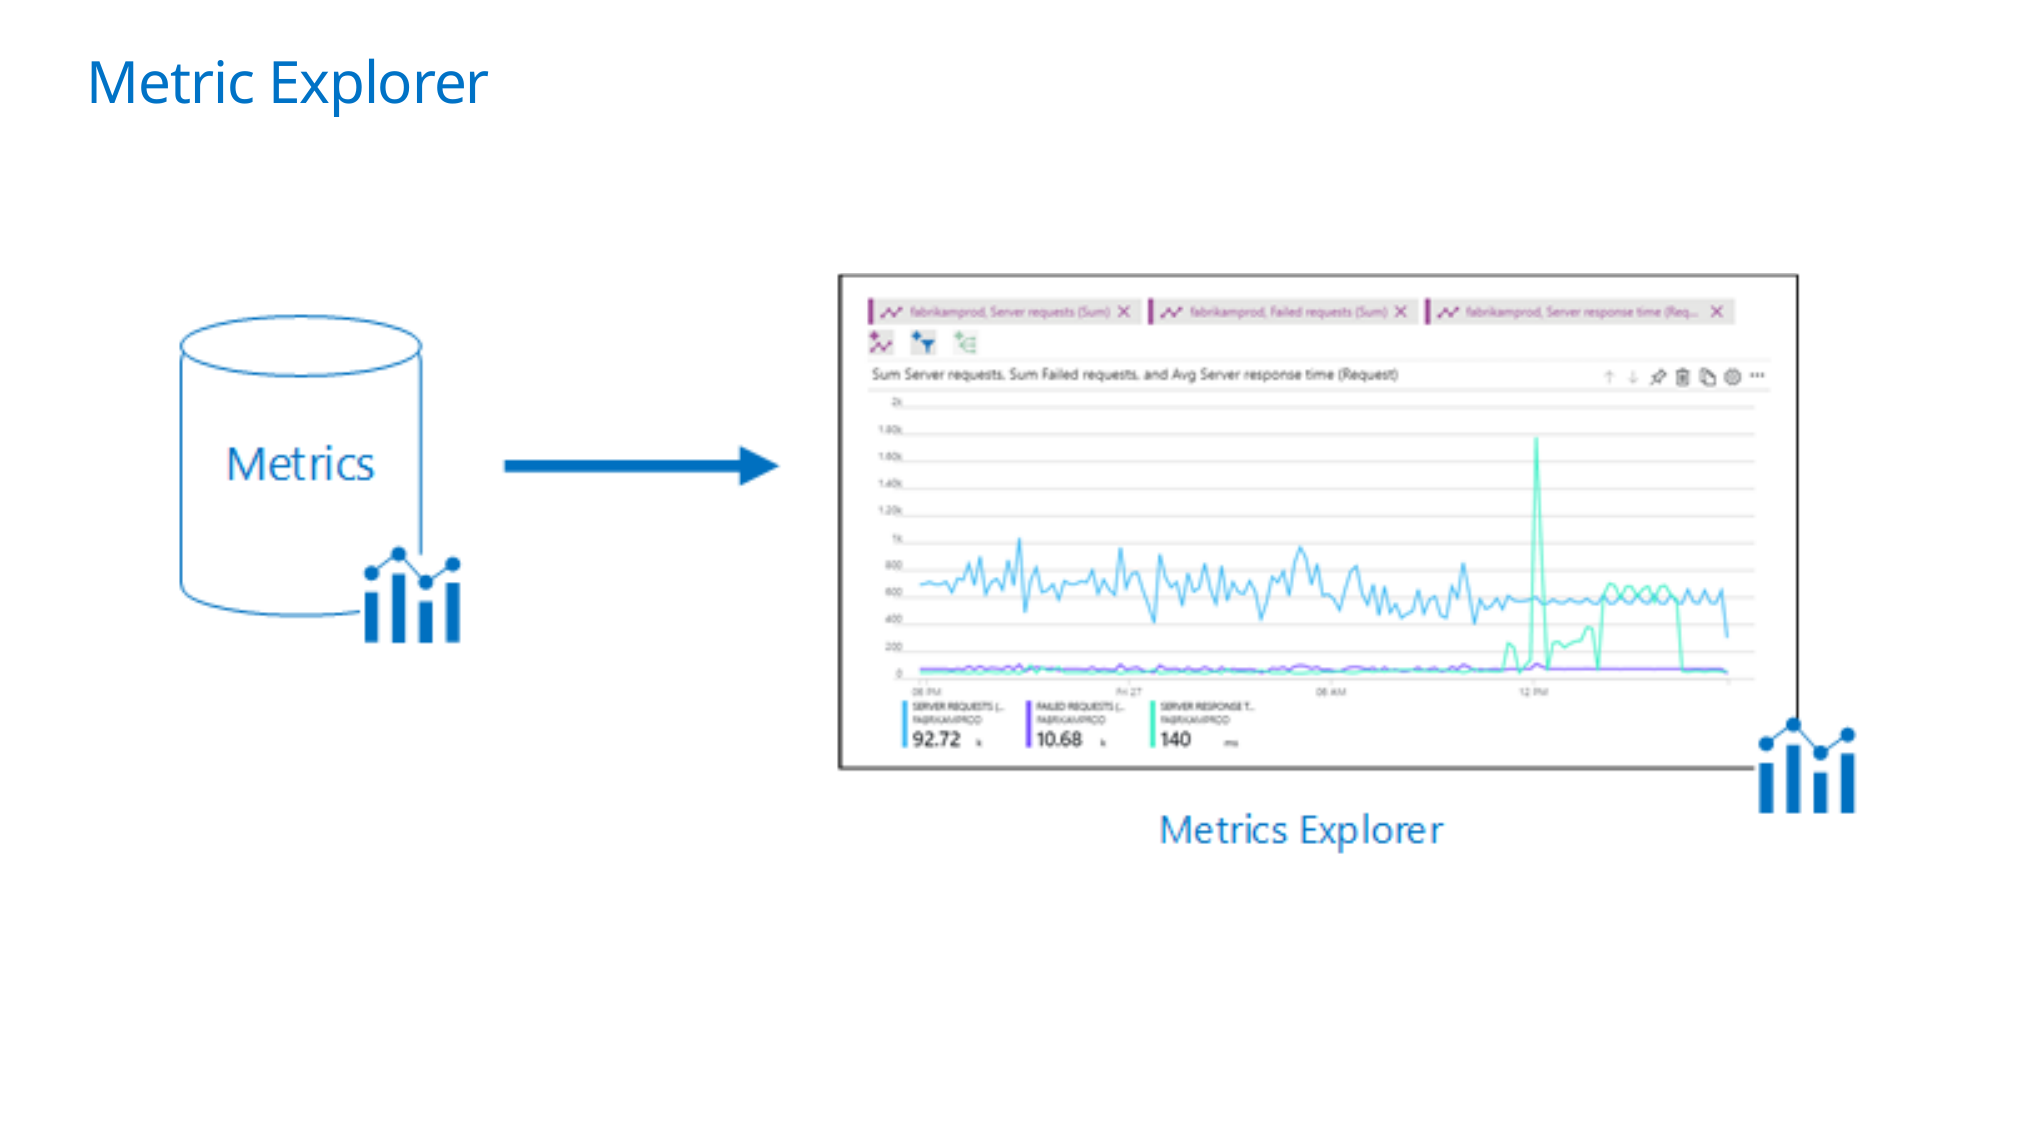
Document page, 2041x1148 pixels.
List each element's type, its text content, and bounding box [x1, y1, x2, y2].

picture [177, 273, 1863, 875]
title Metric Explorer [86, 38, 1953, 164]
